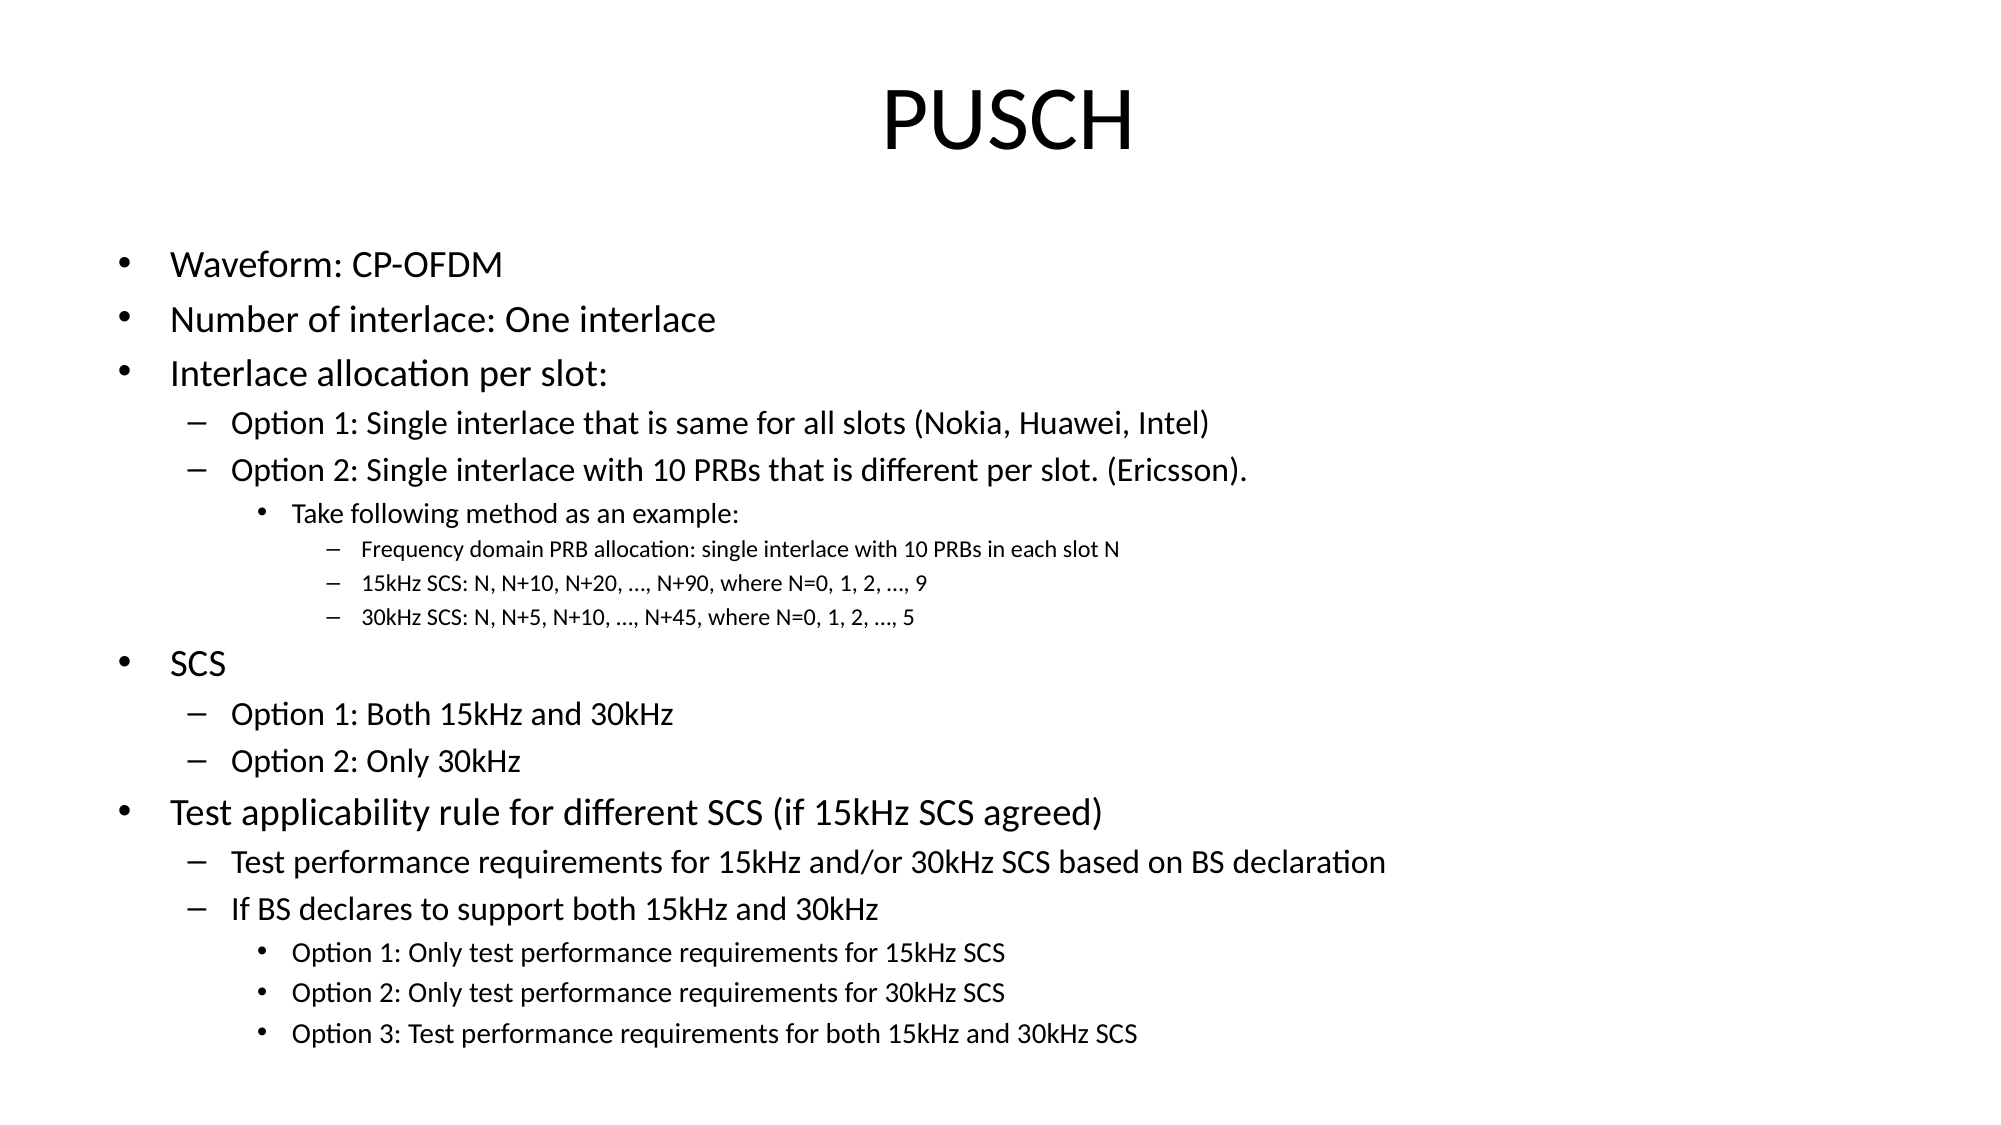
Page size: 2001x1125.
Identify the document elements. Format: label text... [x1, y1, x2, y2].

list Waveform: CP-OFDM Number of interlace: One interlace Interlace allocation per slot: Option 1: Single interlace that is same for all slots (Nokia, Huawei, Intel) Option 2: Single interlace with 10 PRBs that is different per slot. (Ericsson). Take following method as an example: Frequency domain PRB allocation: single interlace with 10 PRBs in each slot N 15kHz SCS: N, N+10, N+20, …, N+90, where N=0, 1, 2, …, 9 30kHz SCS: N, N+5, N+10, …, N+45, where N=0, 1, 2, …, 5 SCS Option 1: Both 15kHz and 30kHz Option 2: Only 30kHz Test applicability rule for different SCS (if 15kHz SCS agreed) Test performance requirements for 15kHz and/or 30kHz SCS based on BS declaration If BS declares to support both 15kHz and 30kHz Option 1: Only test performance requirements for 15kHz SCS Option 2: Only test performance requirements for 30kHz SCS Option 3: Test performance requirements for both 15kHz and 30kHz SCS [102, 231, 1903, 1064]
title PUSCH [108, 19, 1909, 207]
